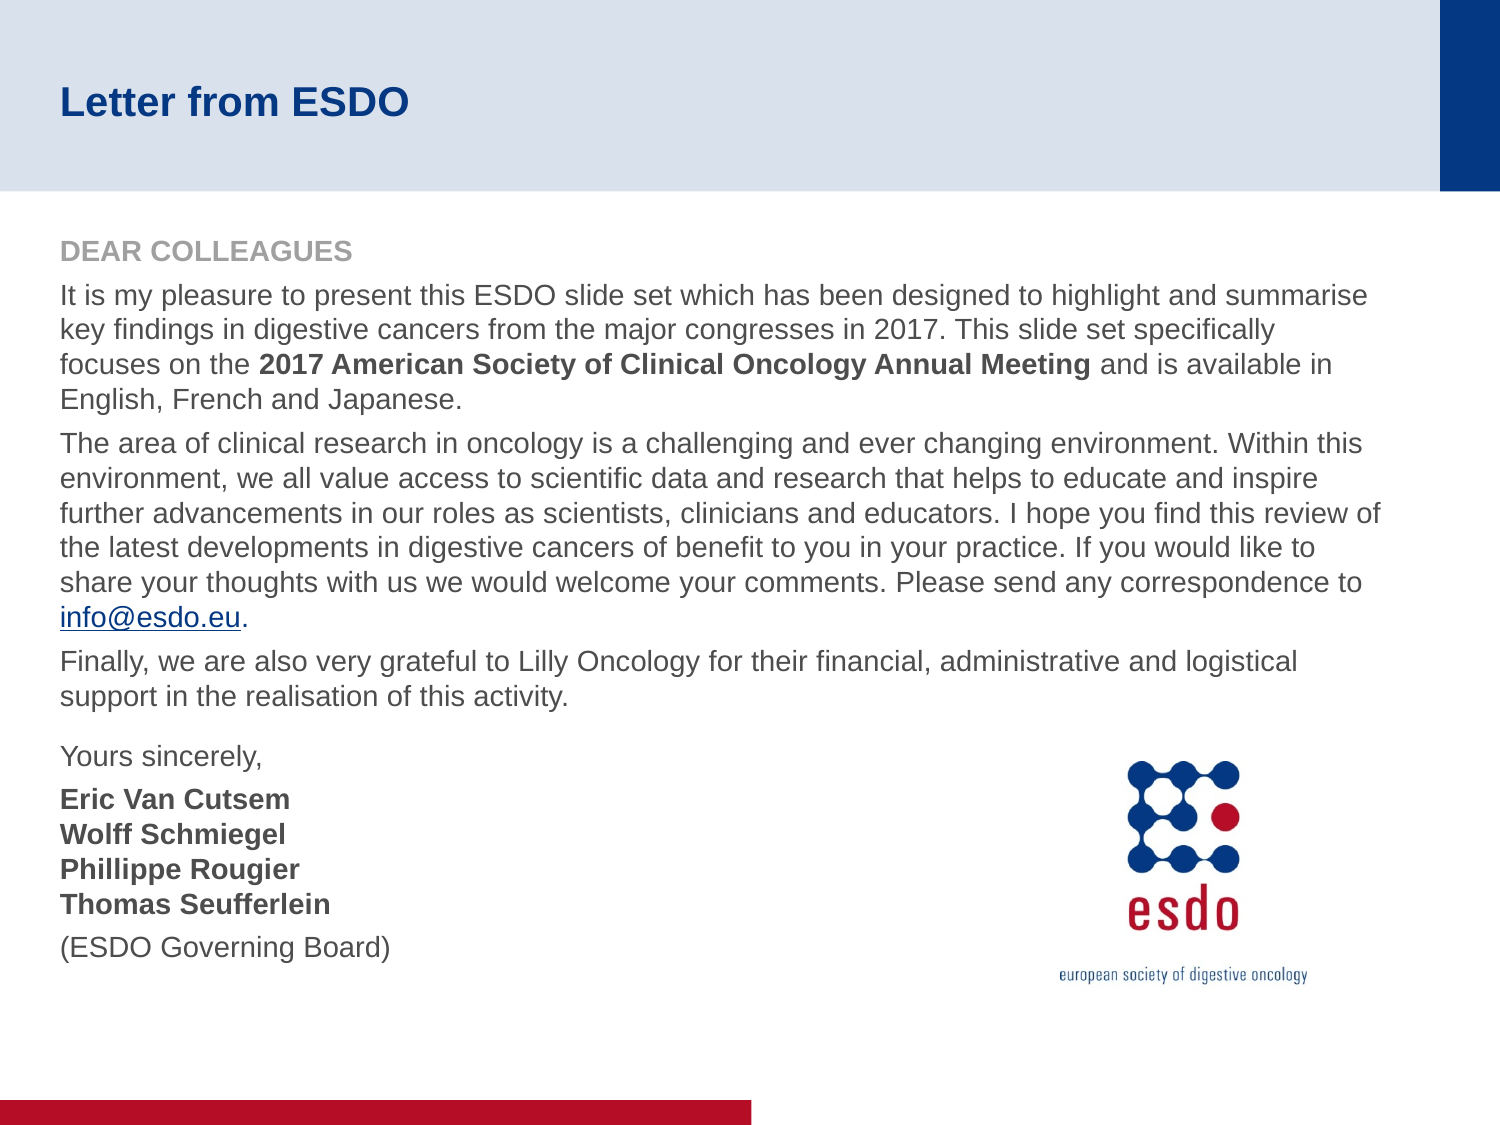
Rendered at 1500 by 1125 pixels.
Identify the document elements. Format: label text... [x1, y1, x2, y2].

title Letter from ESDO [59, 29, 1412, 162]
picture [1060, 761, 1307, 993]
list DEAR COLLEAGUES It is my pleasure to present this ESDO slide set which has been designed to highlight and summarise key findings in digestive cancers from the major congresses in 2017. This slide set specifically focuses on the 2017 American Society of Clinical Oncology Annual Meeting and is available in English, French and Japanese. The area of clinical research in oncology is a challenging and ever changing environment. Within this environment, we all value access to scientific data and research that helps to educate and inspire further advancements in our roles as scientists, clinicians and educators. I hope you find this review of the latest developments in digestive cancers of benefit to you in your practice. If you would like to share your thoughts with us we would welcome your comments. Please send any correspondence to info@esdo.eu. Finally, we are also very grateful to Lilly Oncology for their financial, administrative and logistical support in the realisation of this activity. Yours sincerely, Eric Van Cutsem Wolff Schmiegel Phillippe Rougier Thomas Seufferlein (ESDO Governing Board) [59, 224, 1385, 962]
